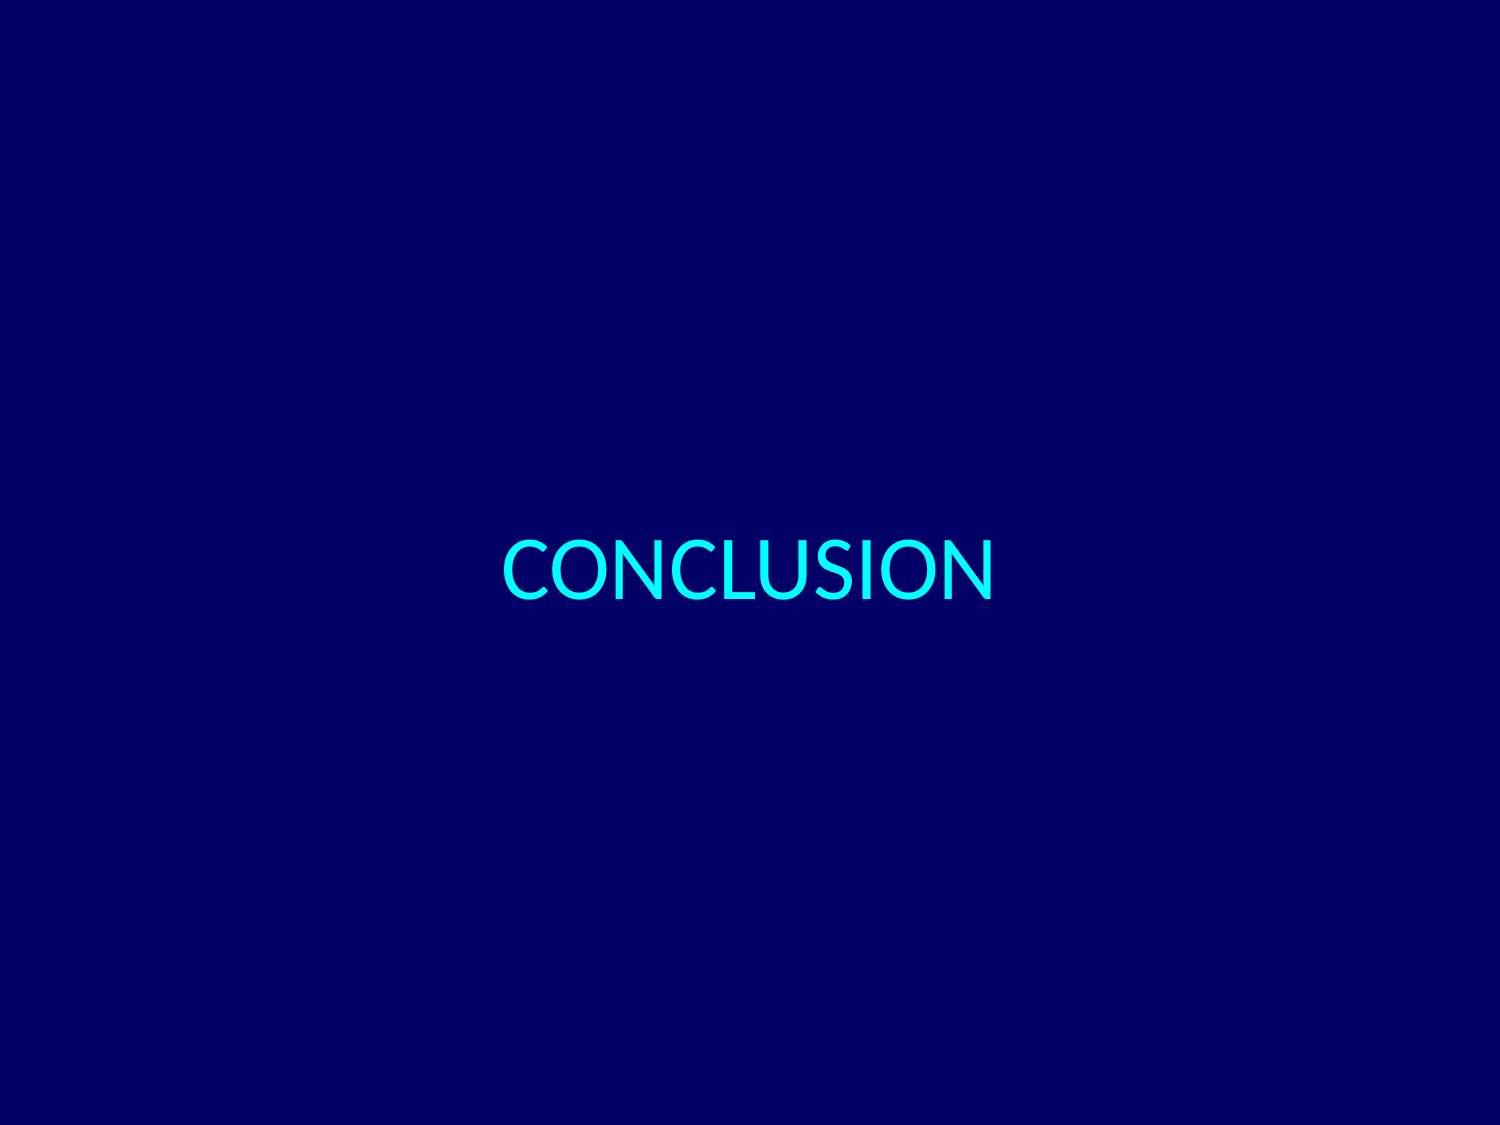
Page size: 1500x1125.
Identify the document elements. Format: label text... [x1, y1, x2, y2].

title CONCLUSION [112, 468, 1388, 657]
